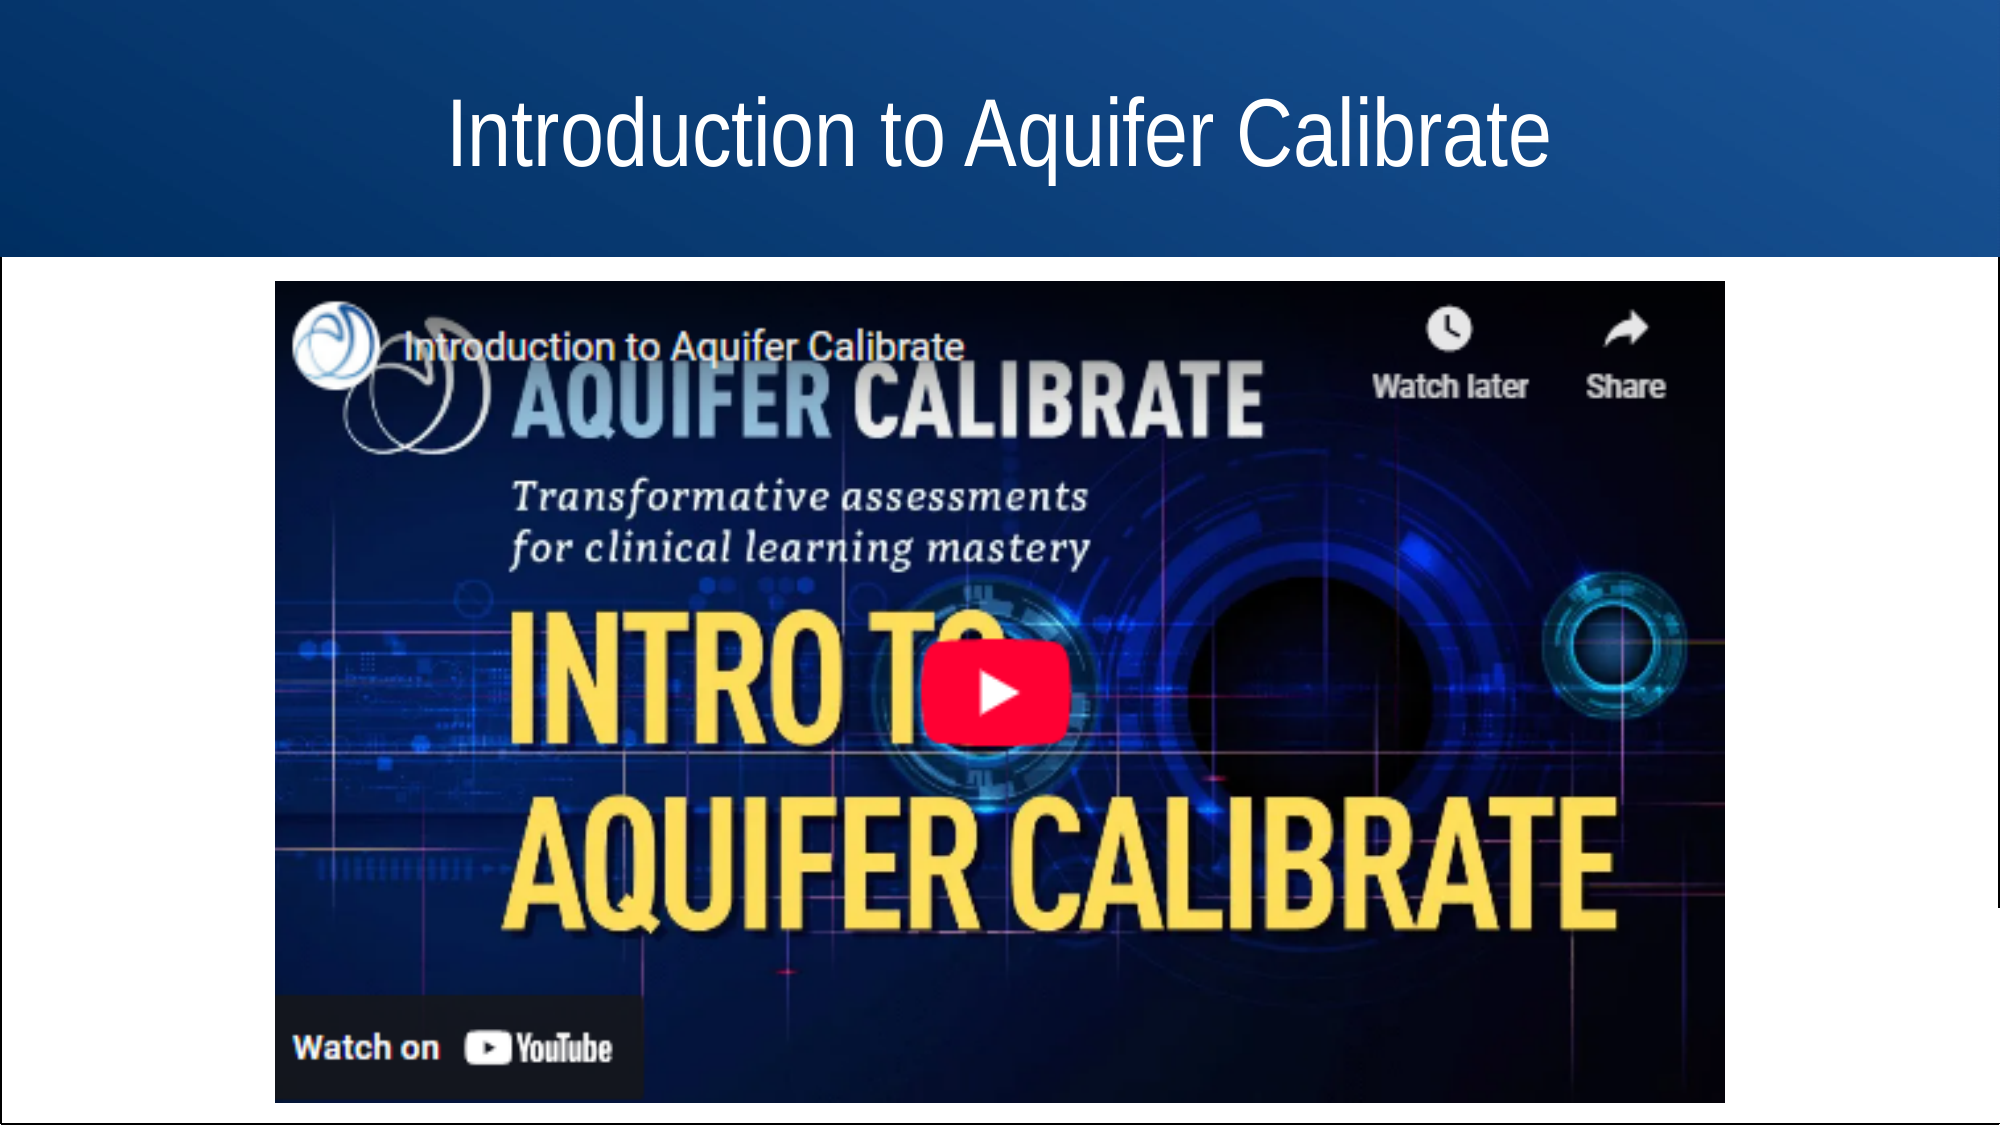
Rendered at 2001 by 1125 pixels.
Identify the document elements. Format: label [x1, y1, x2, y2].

picture [275, 281, 1725, 1103]
text_box [0, 0, 2000, 1125]
